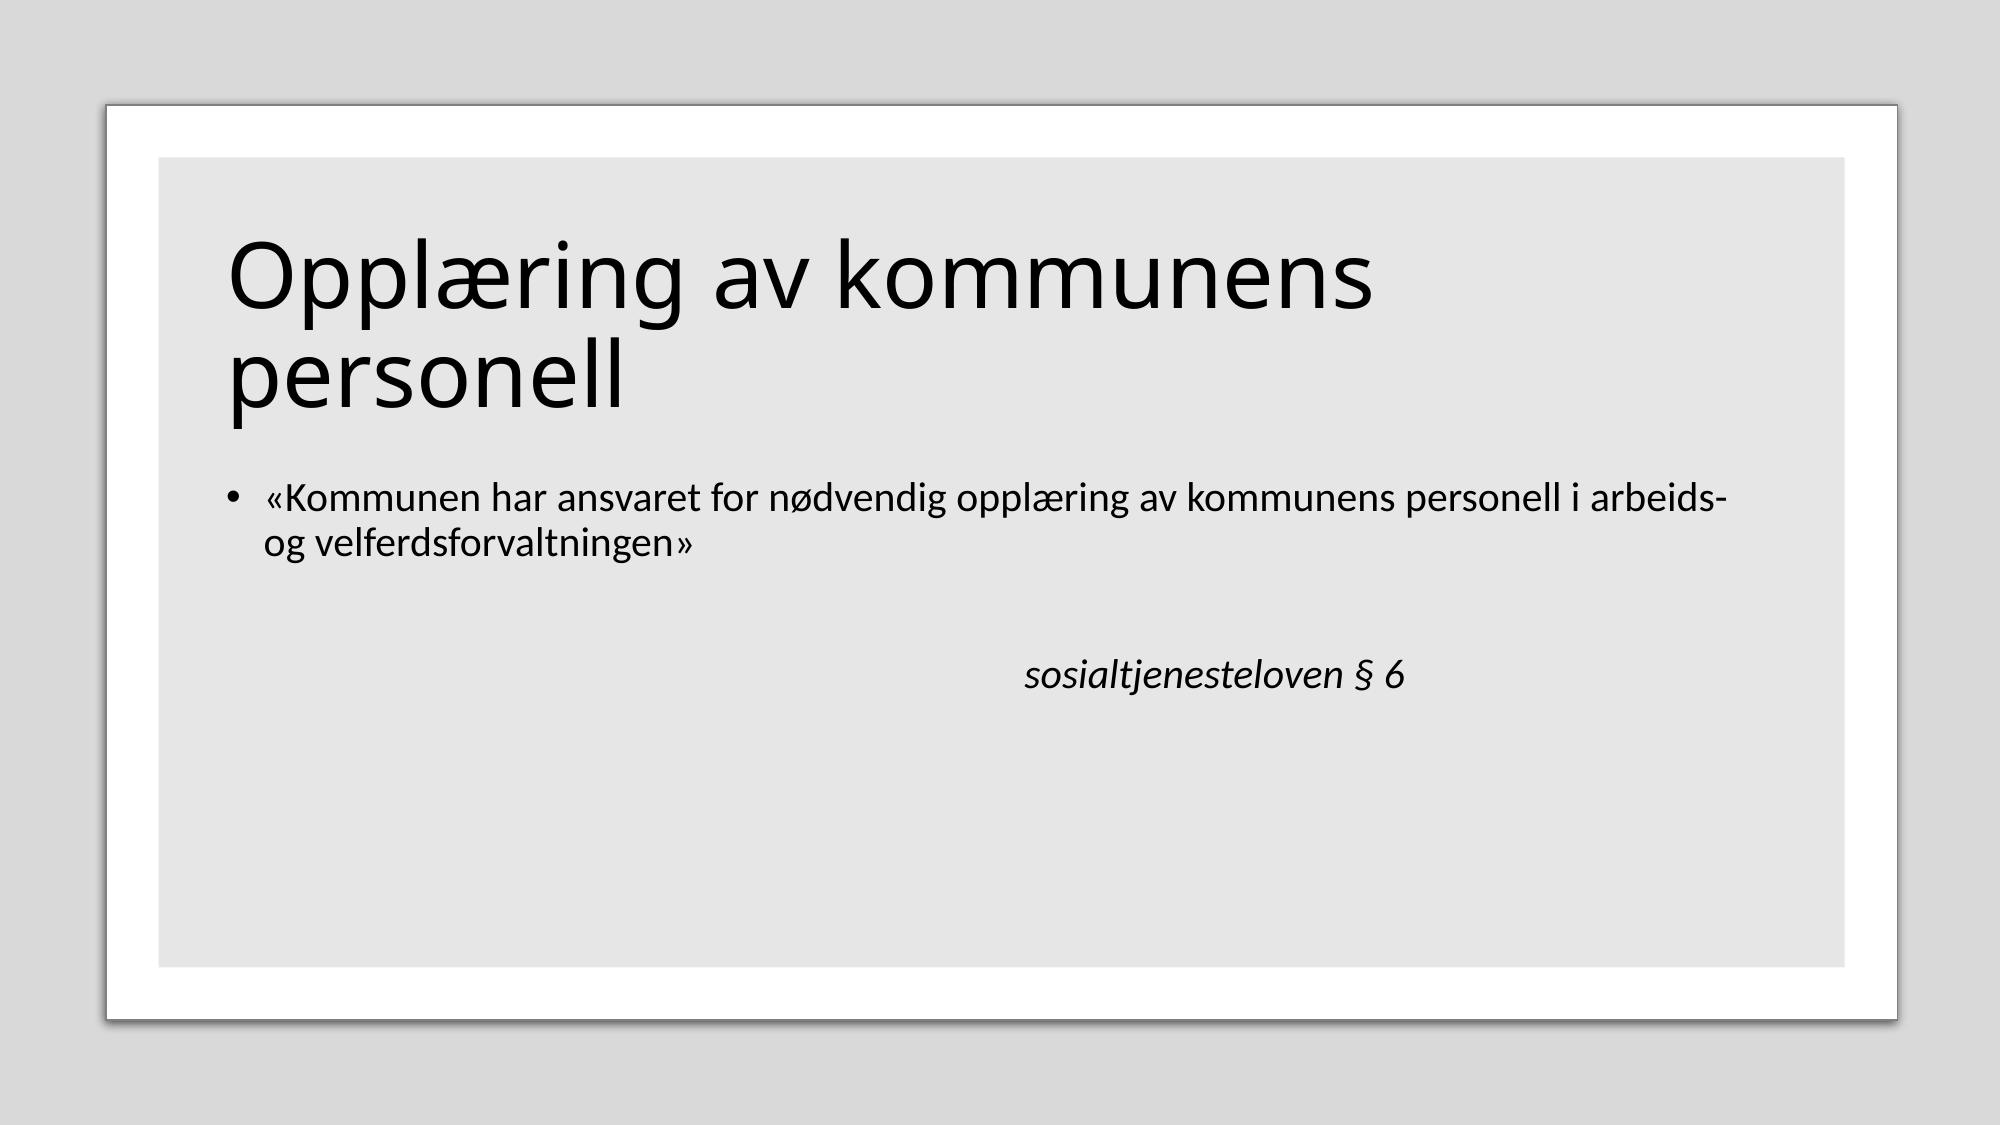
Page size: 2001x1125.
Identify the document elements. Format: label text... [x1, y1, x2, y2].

text_box [0, 0, 2000, 1125]
title Opplæring av kommunens personell [211, 210, 1793, 446]
list «Kommunen har ansvaret for nødvendig opplæring av kommunens personell i arbeids- og velferdsforvaltningen» sosialtjenesteloven § 6 [211, 468, 1793, 914]
text_box [158, 156, 1846, 968]
text_box [105, 104, 1898, 1021]
